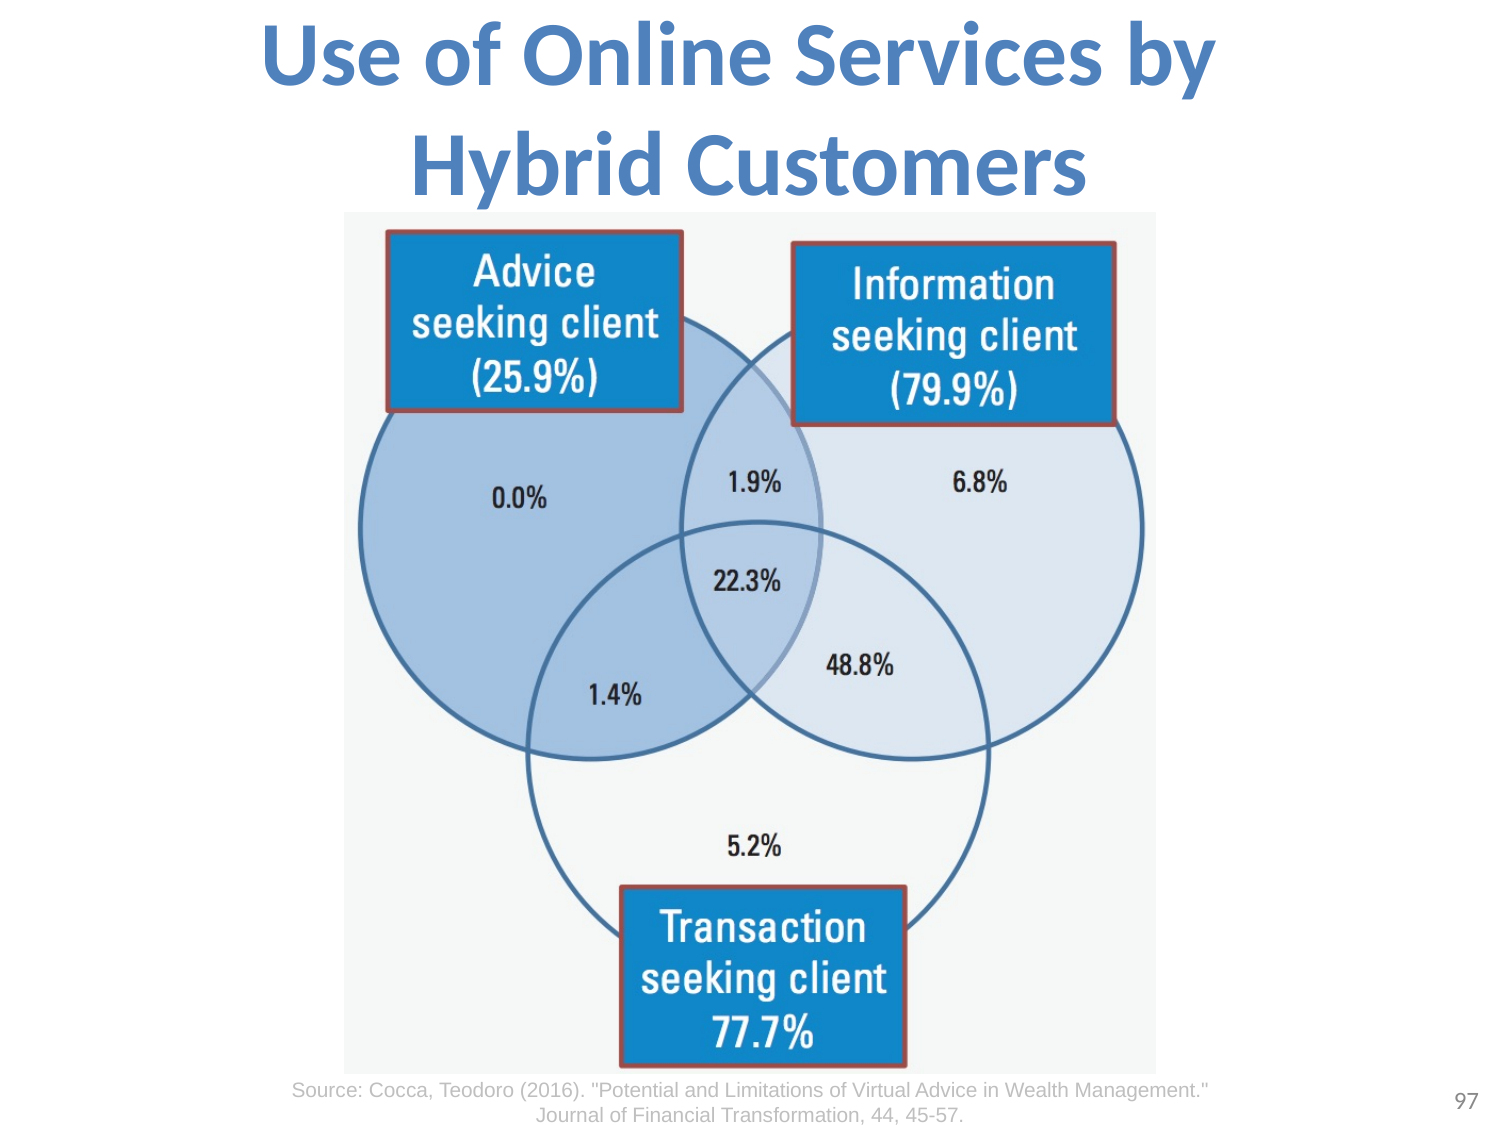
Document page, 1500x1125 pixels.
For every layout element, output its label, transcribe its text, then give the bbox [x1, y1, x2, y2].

picture [344, 212, 1156, 1074]
title Use of Online Services by Hybrid Customers [75, 0, 1425, 209]
slide_number 97 [1227, 1069, 1495, 1125]
text_box Source: Cocca, Teodoro (2016). "Potential and Limitations of Virtual Advice in Wealth Management." Journal of Financial Transformation, 44, 45-57. [273, 1069, 1227, 1125]
